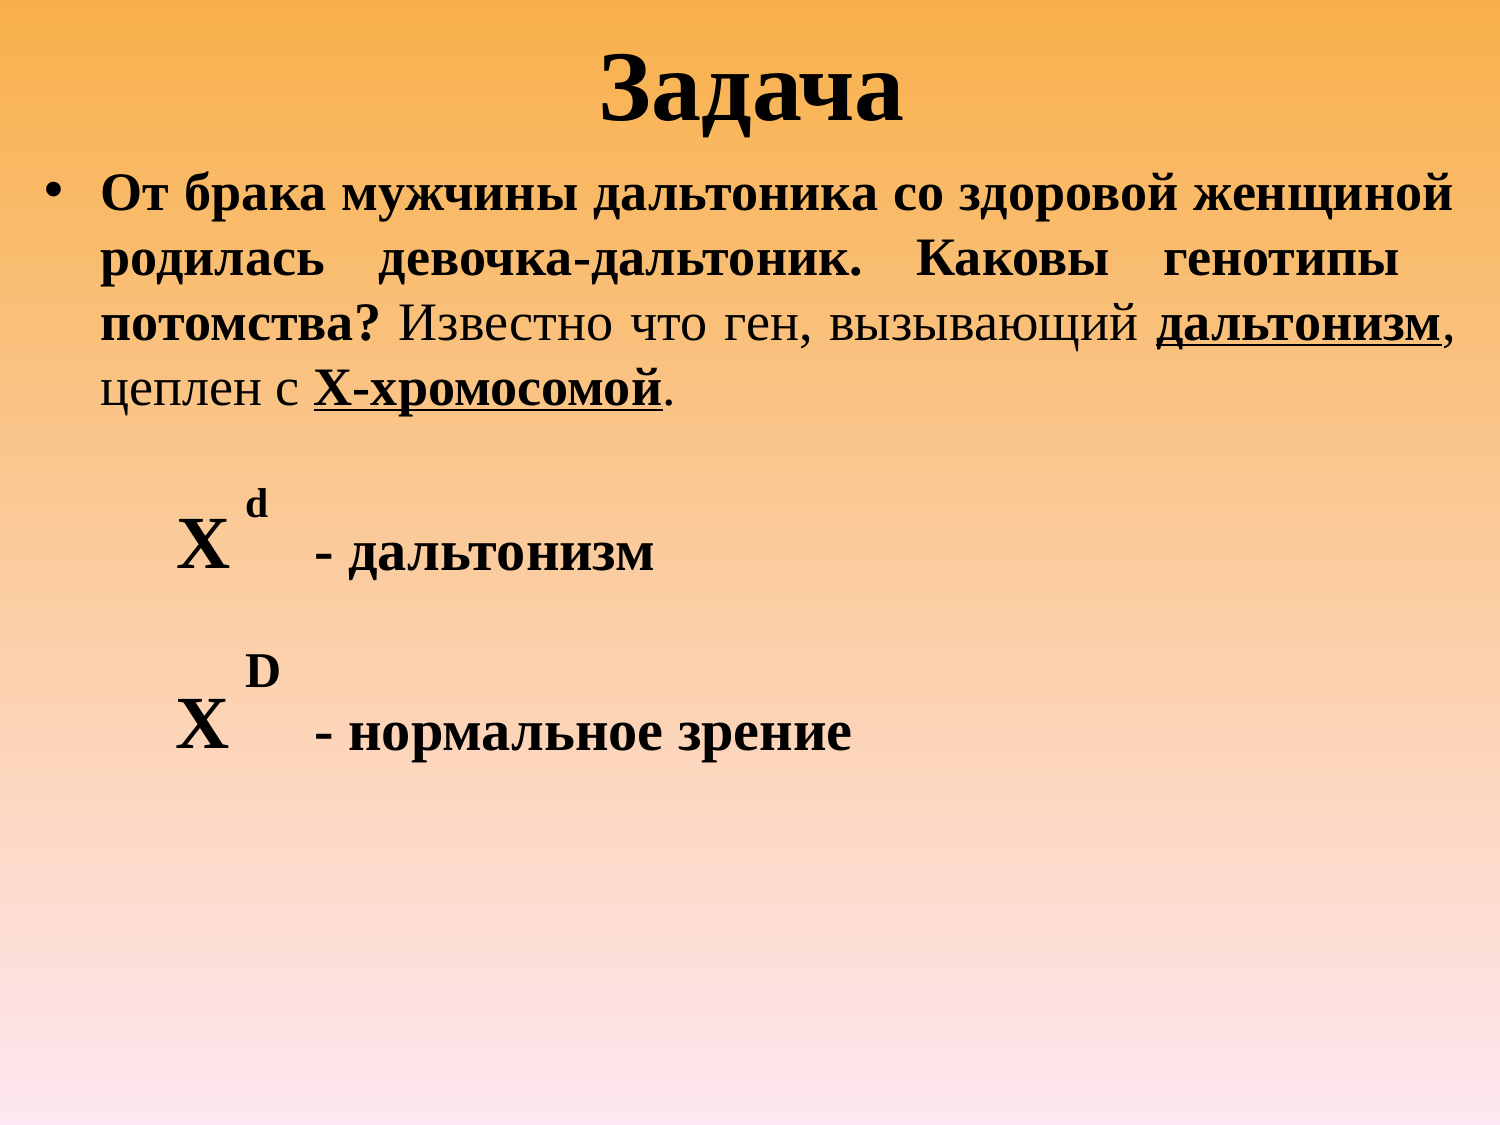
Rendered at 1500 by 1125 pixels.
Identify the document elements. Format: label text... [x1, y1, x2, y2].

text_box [160, 468, 1022, 797]
title Задача [76, 2, 1428, 148]
list От брака мужчины дальтоника со здоровой женщиной родилась девочка-дальтоник. Каковы генотипы потомства? Известно что ген, вызывающий дальтонизм, цеплен с Х-хромосомой. [29, 148, 1471, 1095]
